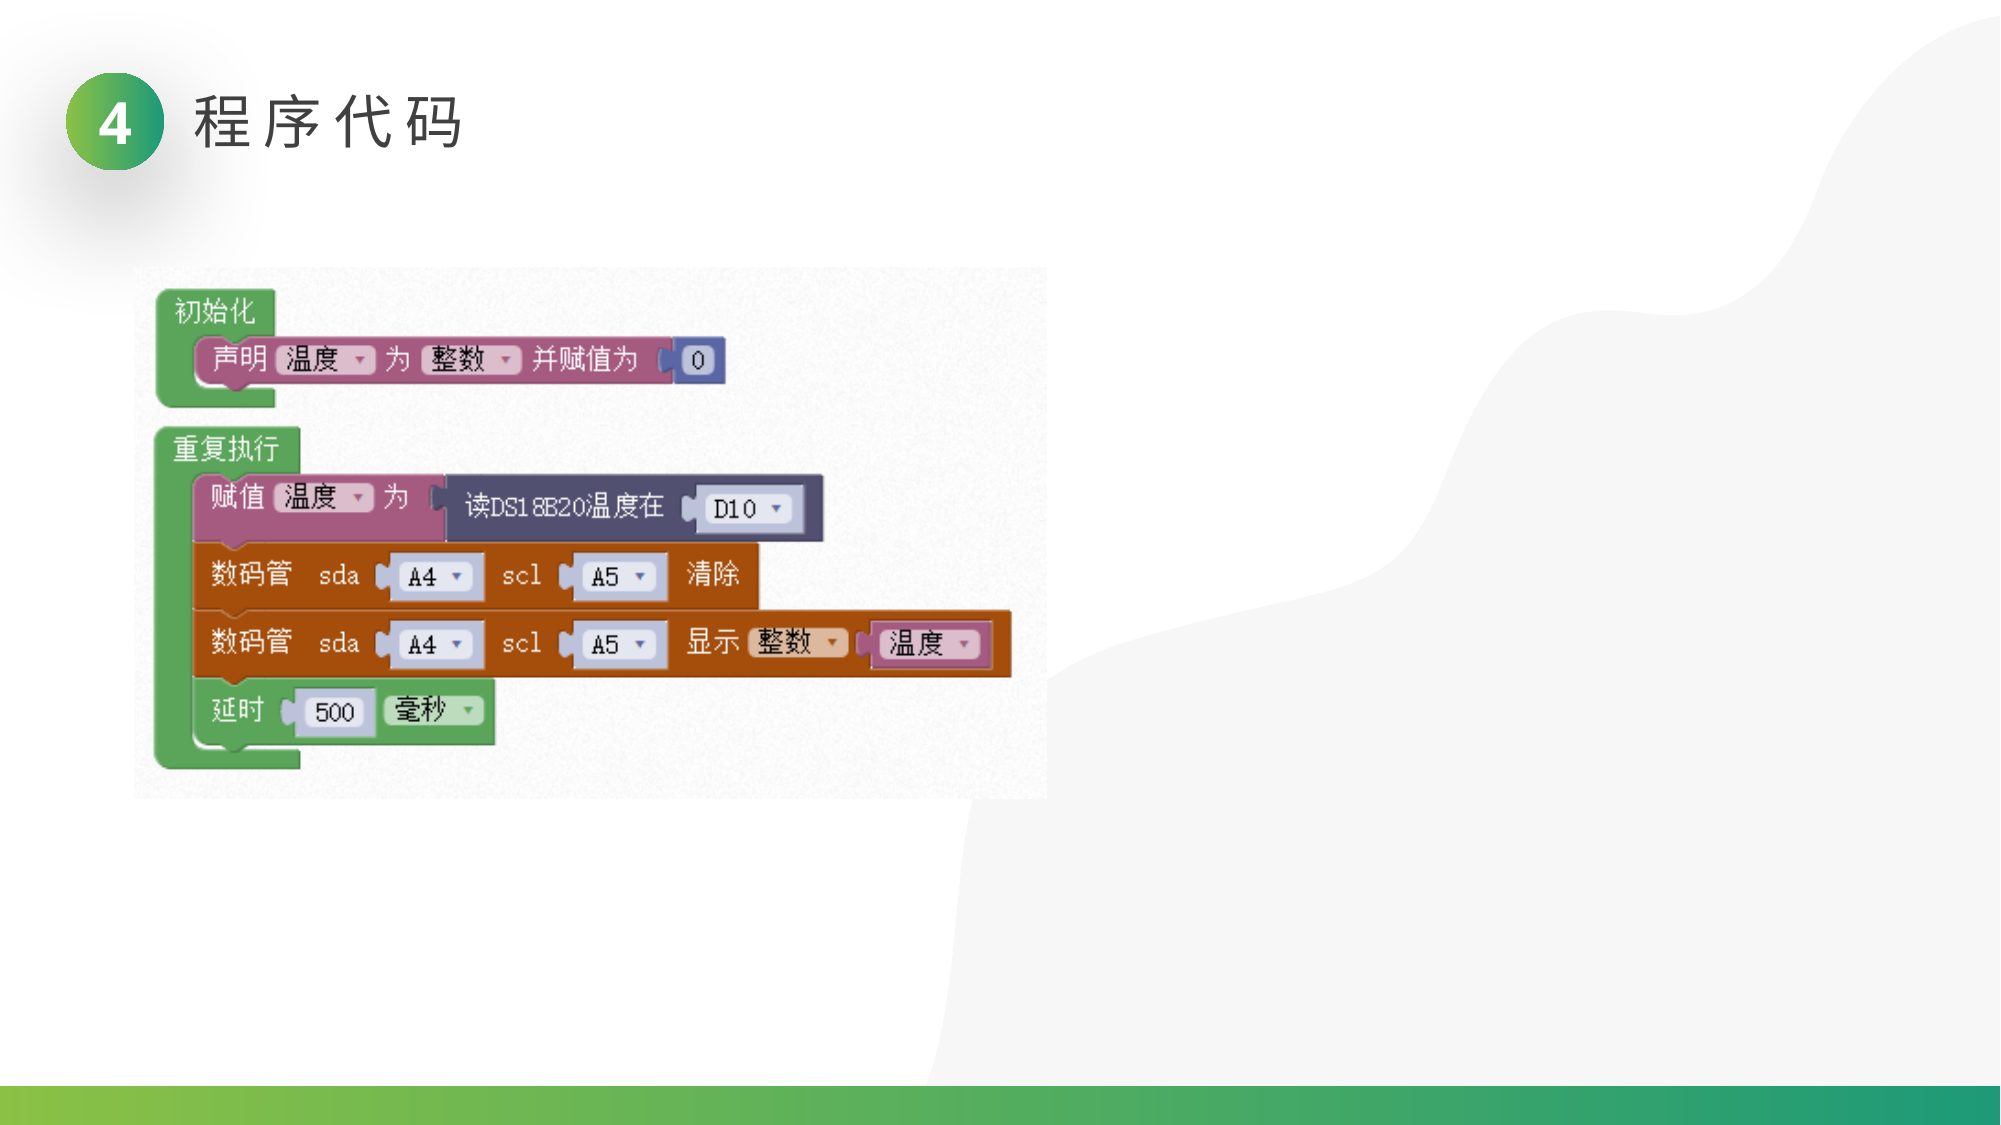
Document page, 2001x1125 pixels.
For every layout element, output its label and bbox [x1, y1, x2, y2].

text_box [0, 15, 2000, 1125]
picture [134, 267, 1047, 799]
